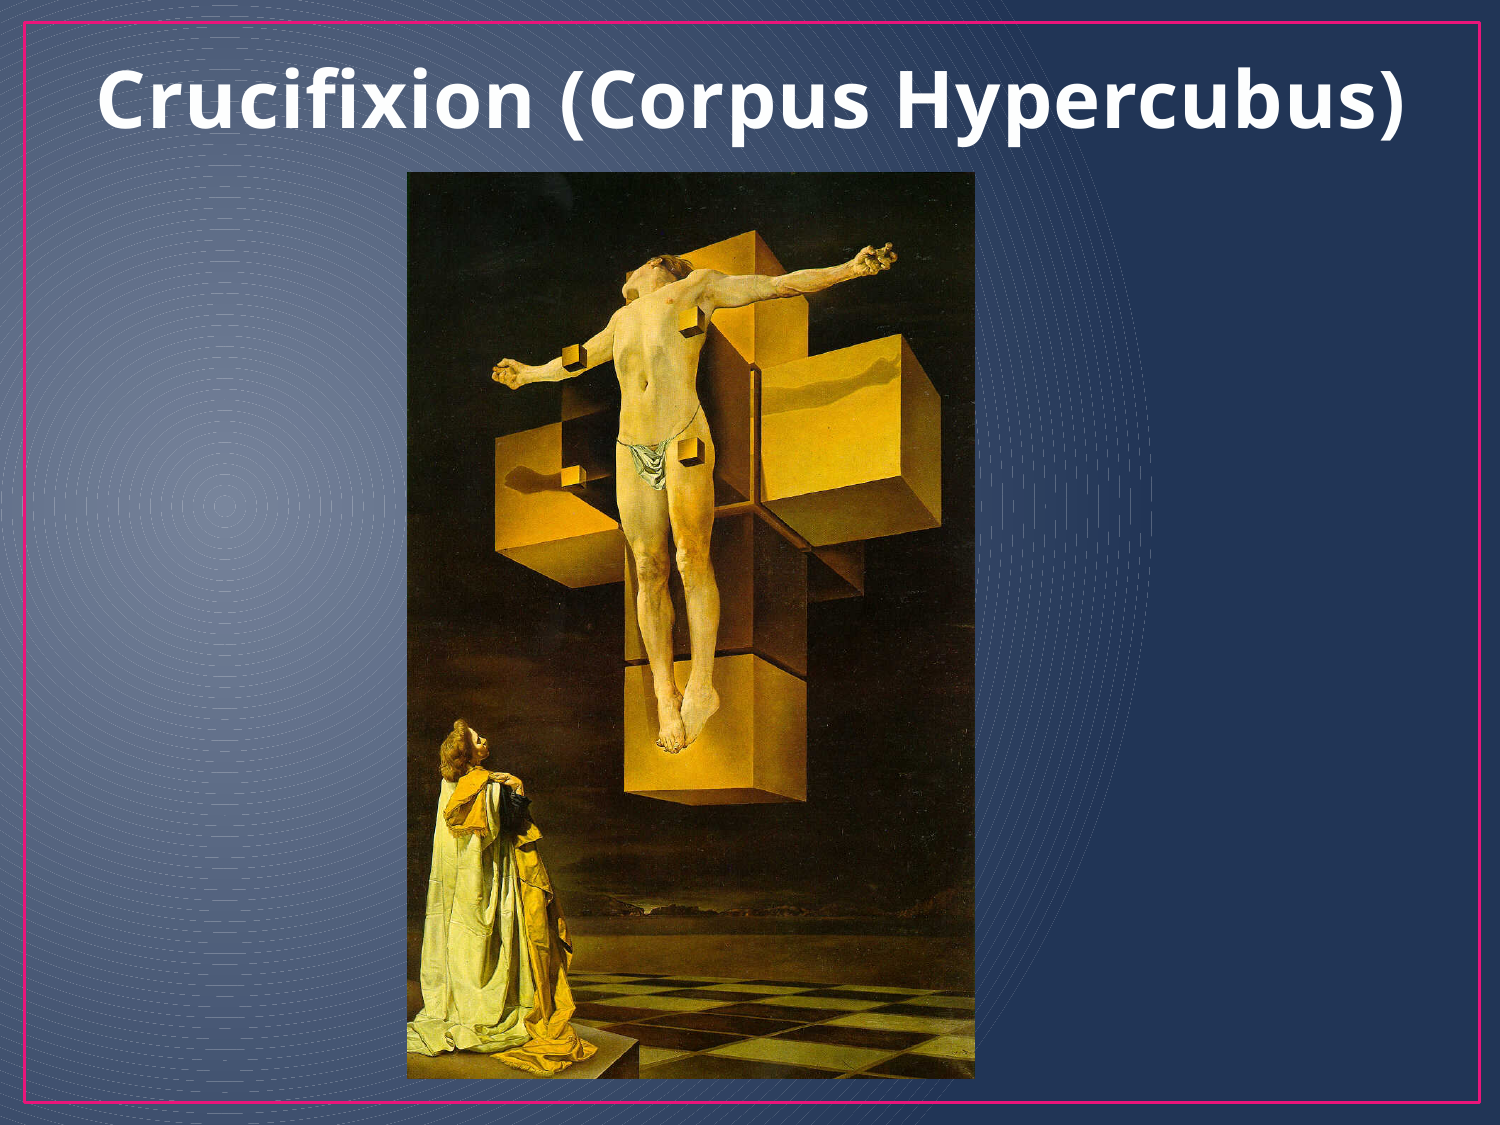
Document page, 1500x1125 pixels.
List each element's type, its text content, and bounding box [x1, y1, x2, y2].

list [407, 172, 975, 1079]
title Crucifixion (Corpus Hypercubus) [76, 19, 1427, 153]
